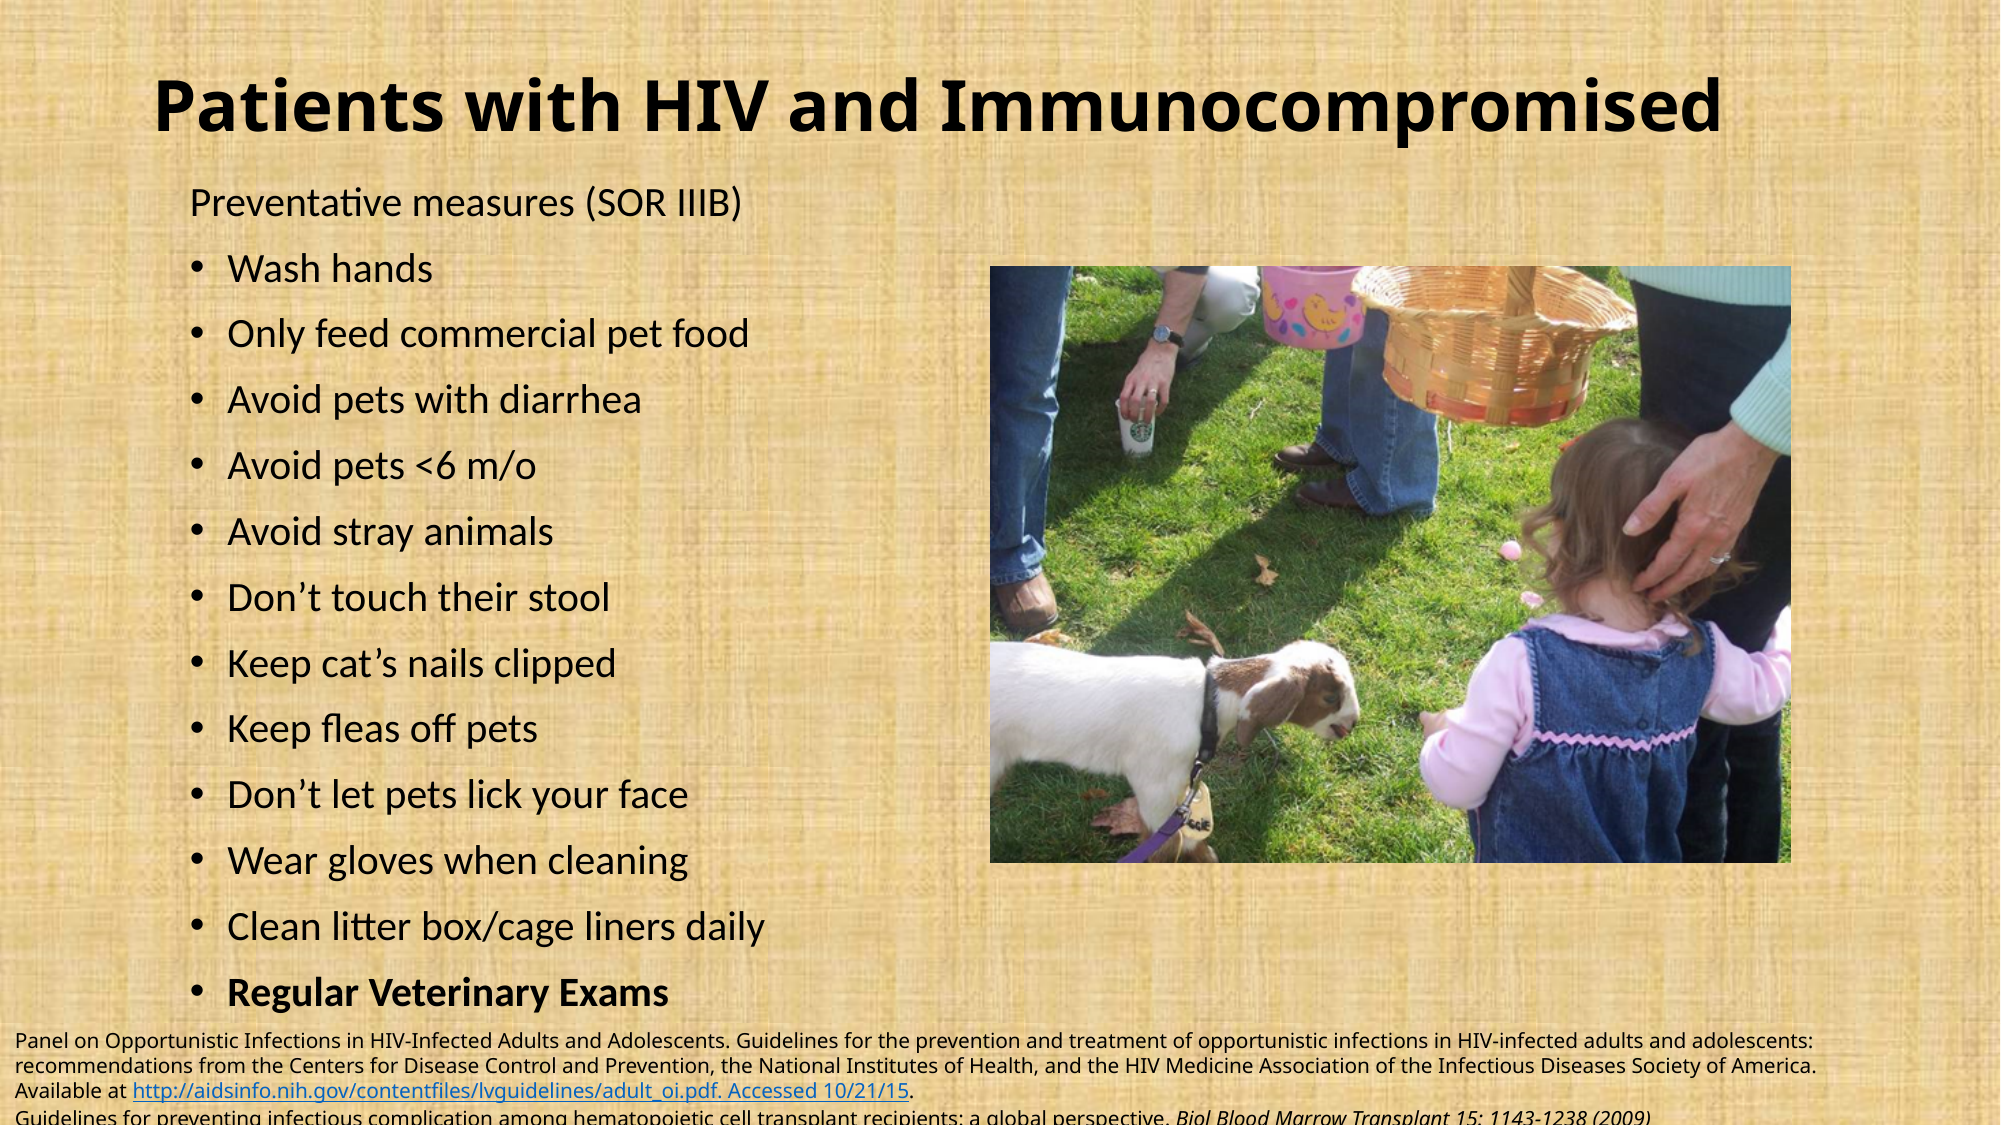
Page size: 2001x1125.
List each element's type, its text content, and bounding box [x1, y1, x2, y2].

text_box Panel on Opportunistic Infections in HIV-Infected Adults and Adolescents. Guidelines for the prevention and treatment of opportunistic infections in HIV-infected adults and adolescents: recommendations from the Centers for Disease Control and Prevention, the National Institutes of Health, and the HIV Medicine Association of the Infectious Diseases Society of America. Available at http://aidsinfo.nih.gov/contentfiles/lvguidelines/adult_oi.pdf. Accessed 10/21/15. Guidelines for preventing infectious complication among hematopoietic cell transplant recipients: a global perspective. Biol Blood Marrow Transplant 15: 1143-1238 (2009) [0, 1020, 2000, 1125]
picture [0, 0, 2001, 1125]
title Patients with HIV and Immunocompromised [137, 0, 1863, 218]
list Preventative measures (SOR IIIB) Wash hands Only feed commercial pet food Avoid pets with diarrhea Avoid pets <6 m/o Avoid stray animals Don’t touch their stool Keep cat’s nails clipped Keep fleas off pets Don’t let pets lick your face Wear gloves when cleaning Clean litter box/cage liners daily Regular Veterinary Exams [174, 172, 1000, 898]
